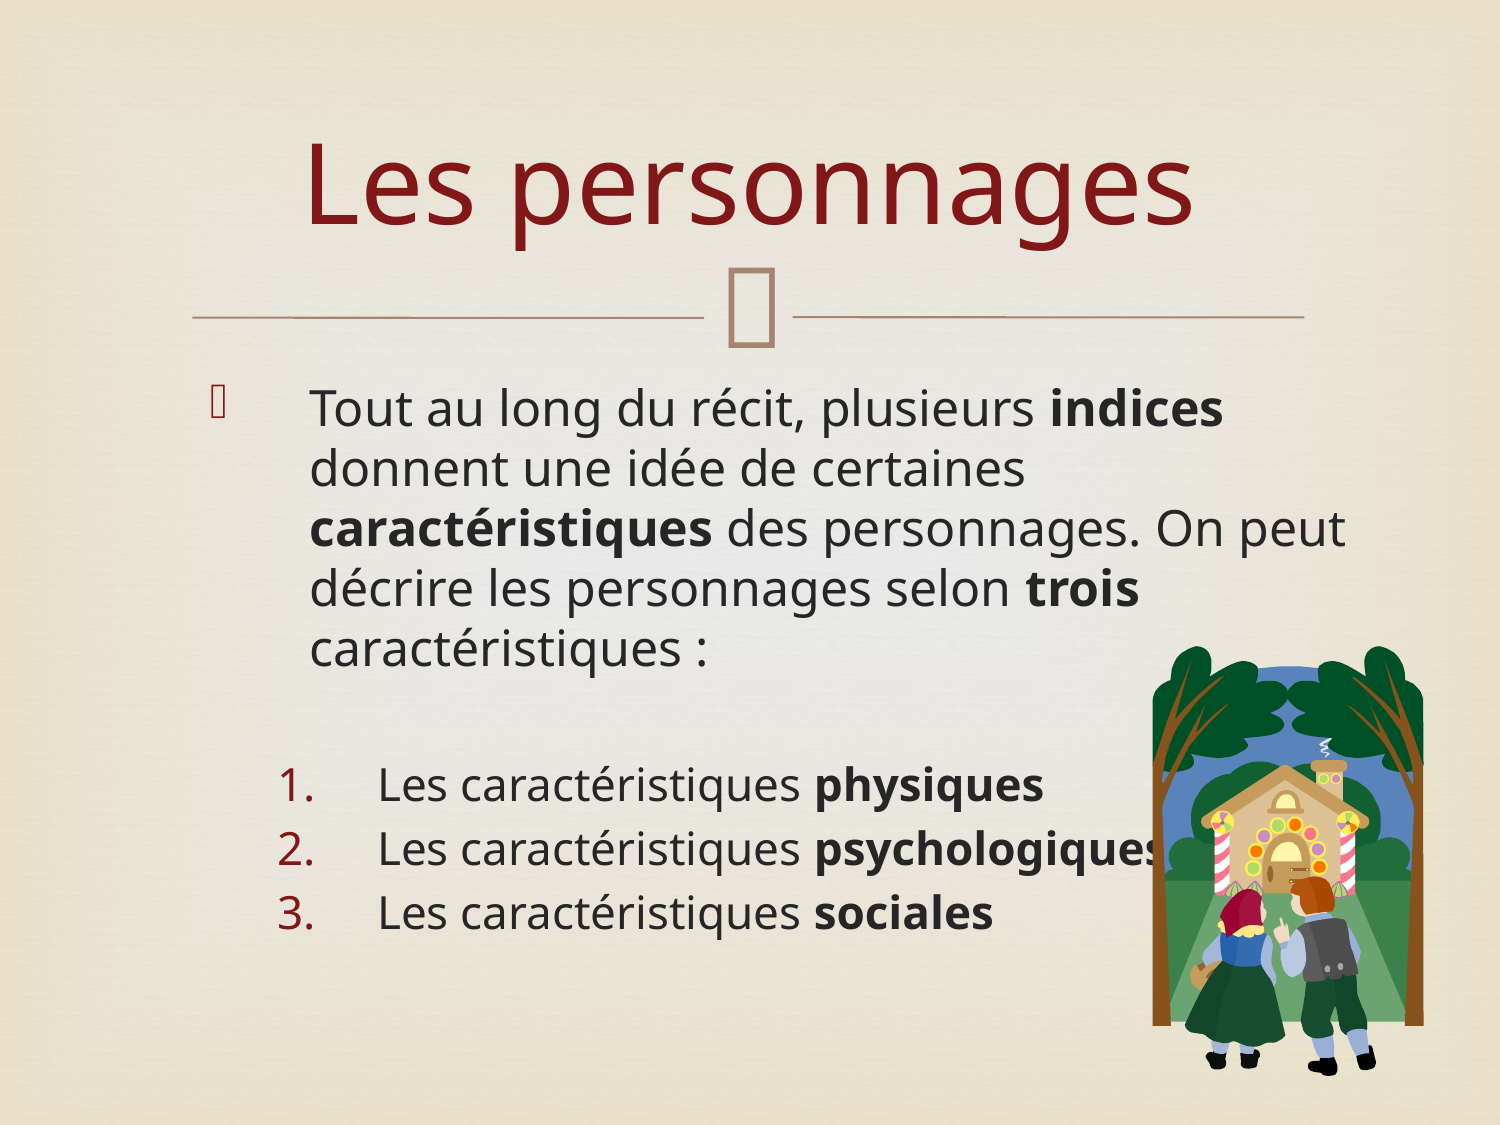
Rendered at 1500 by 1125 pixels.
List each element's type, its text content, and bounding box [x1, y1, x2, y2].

picture [1151, 644, 1426, 1078]
list Tout au long du récit, plusieurs indices donnent une idée de certaines caractéristiques des personnages. On peut décrire les personnages selon trois caractéristiques : Les caractéristiques physiques Les caractéristiques psychologiques Les caractéristiques sociales [194, 368, 1386, 1005]
title Les personnages [113, 93, 1386, 267]
